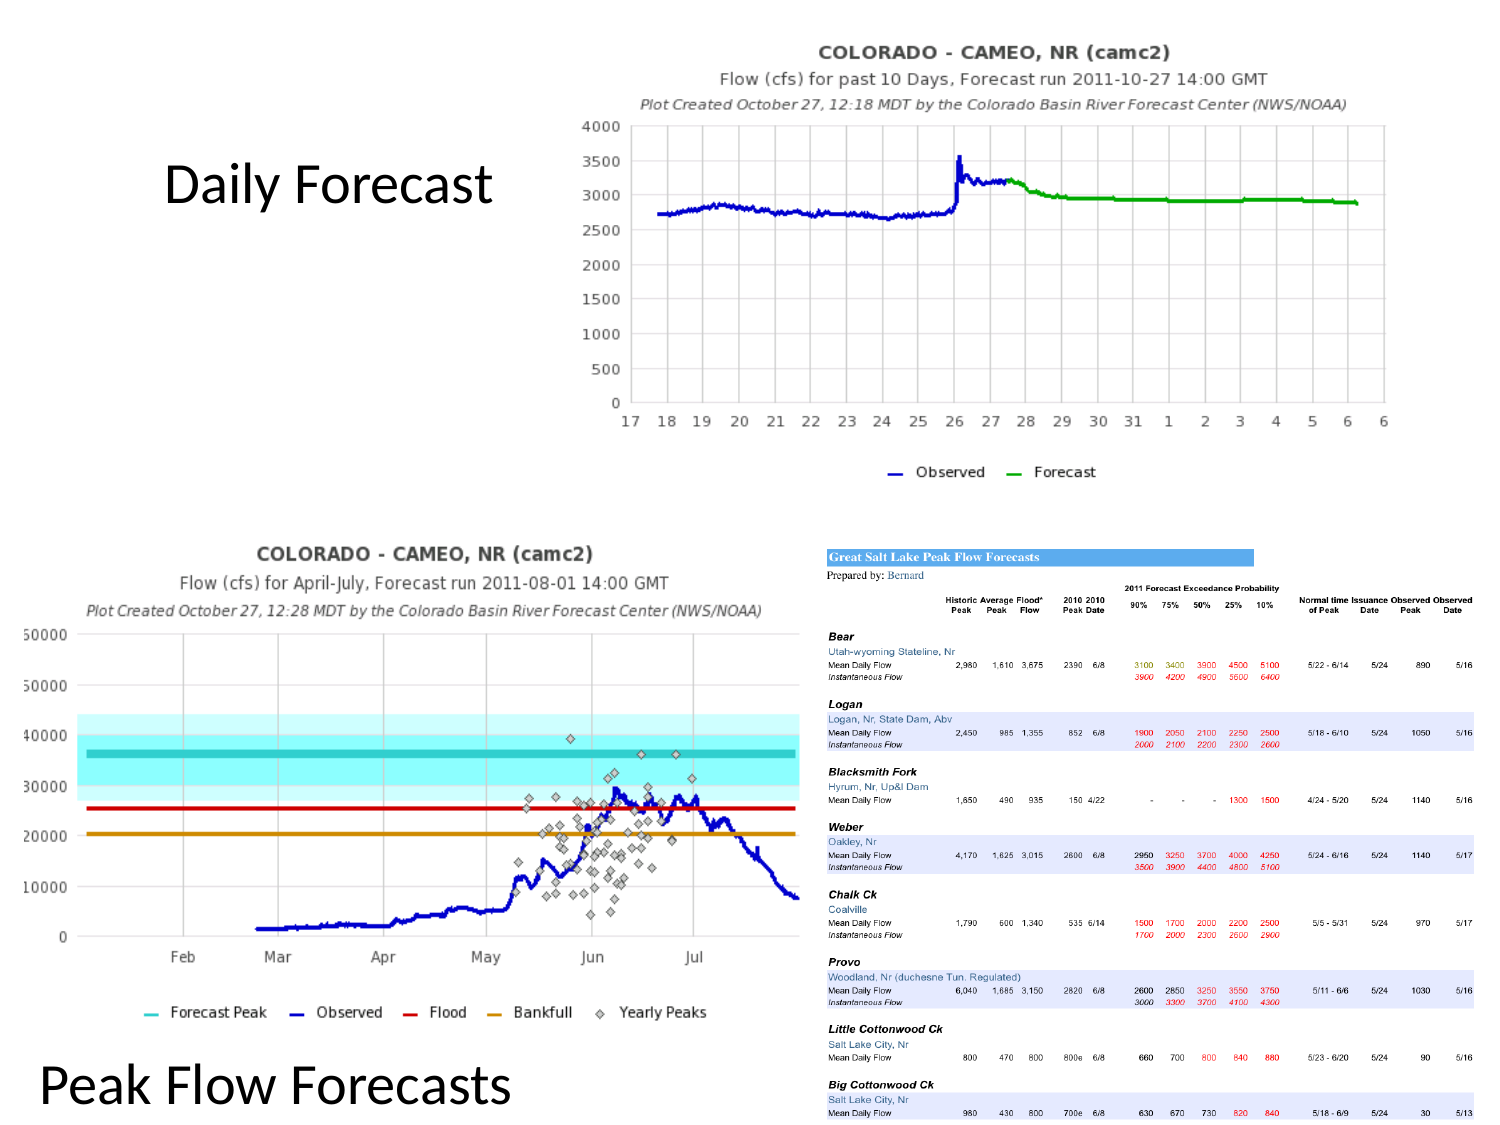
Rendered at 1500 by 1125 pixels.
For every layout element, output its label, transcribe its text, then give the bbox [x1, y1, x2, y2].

picture [24, 537, 1478, 1125]
text_box Daily Forecast [149, 137, 569, 223]
text_box Peak Flow Forecasts [24, 1077, 625, 1124]
picture [574, 37, 1413, 524]
